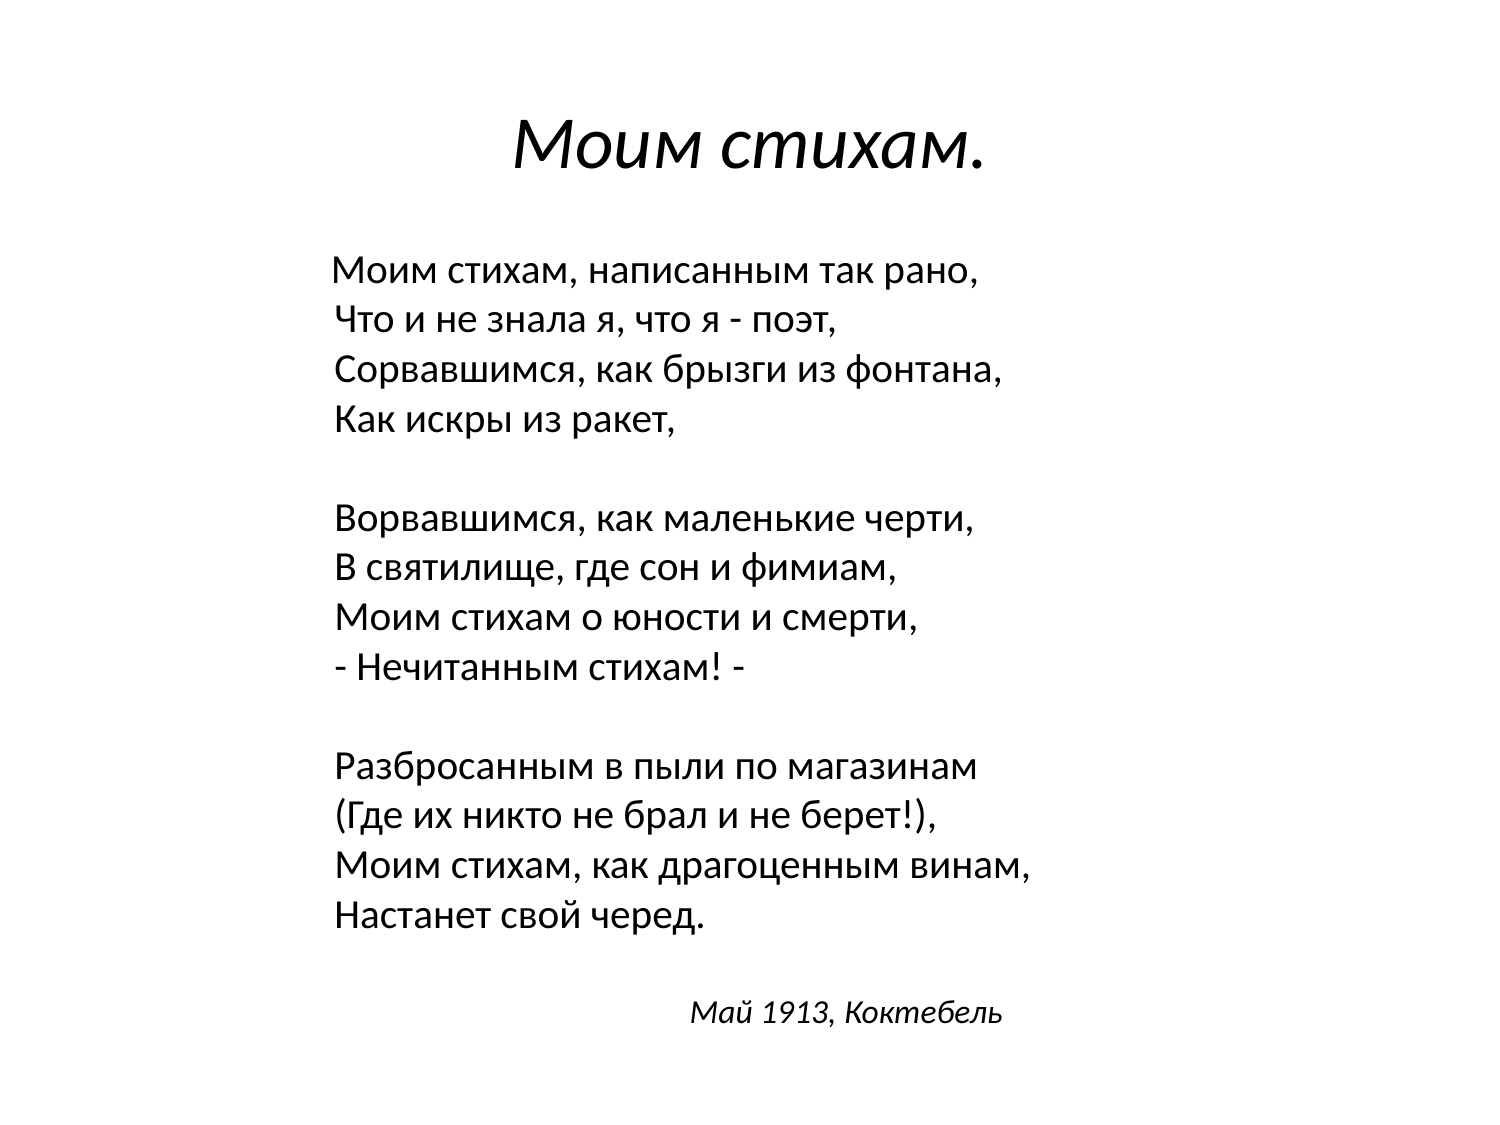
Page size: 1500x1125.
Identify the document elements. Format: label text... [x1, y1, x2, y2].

list Моим стихам, написанным так рано, Что и не знала я, что я - поэт, Сорвавшимся, как брызги из фонтана, Как искры из ракет, Ворвавшимся, как маленькие черти, В святилище, где сон и фимиам, Моим стихам о юности и смерти, - Нечитанным стихам! - Разбросанным в пыли по магазинам (Где их никто не брал и не берет!), Моим стихам, как драгоценным винам, Настанет свой черед. Май 1913, Коктебель [269, 234, 1168, 1050]
title Моим стихам. [75, 45, 1425, 233]
